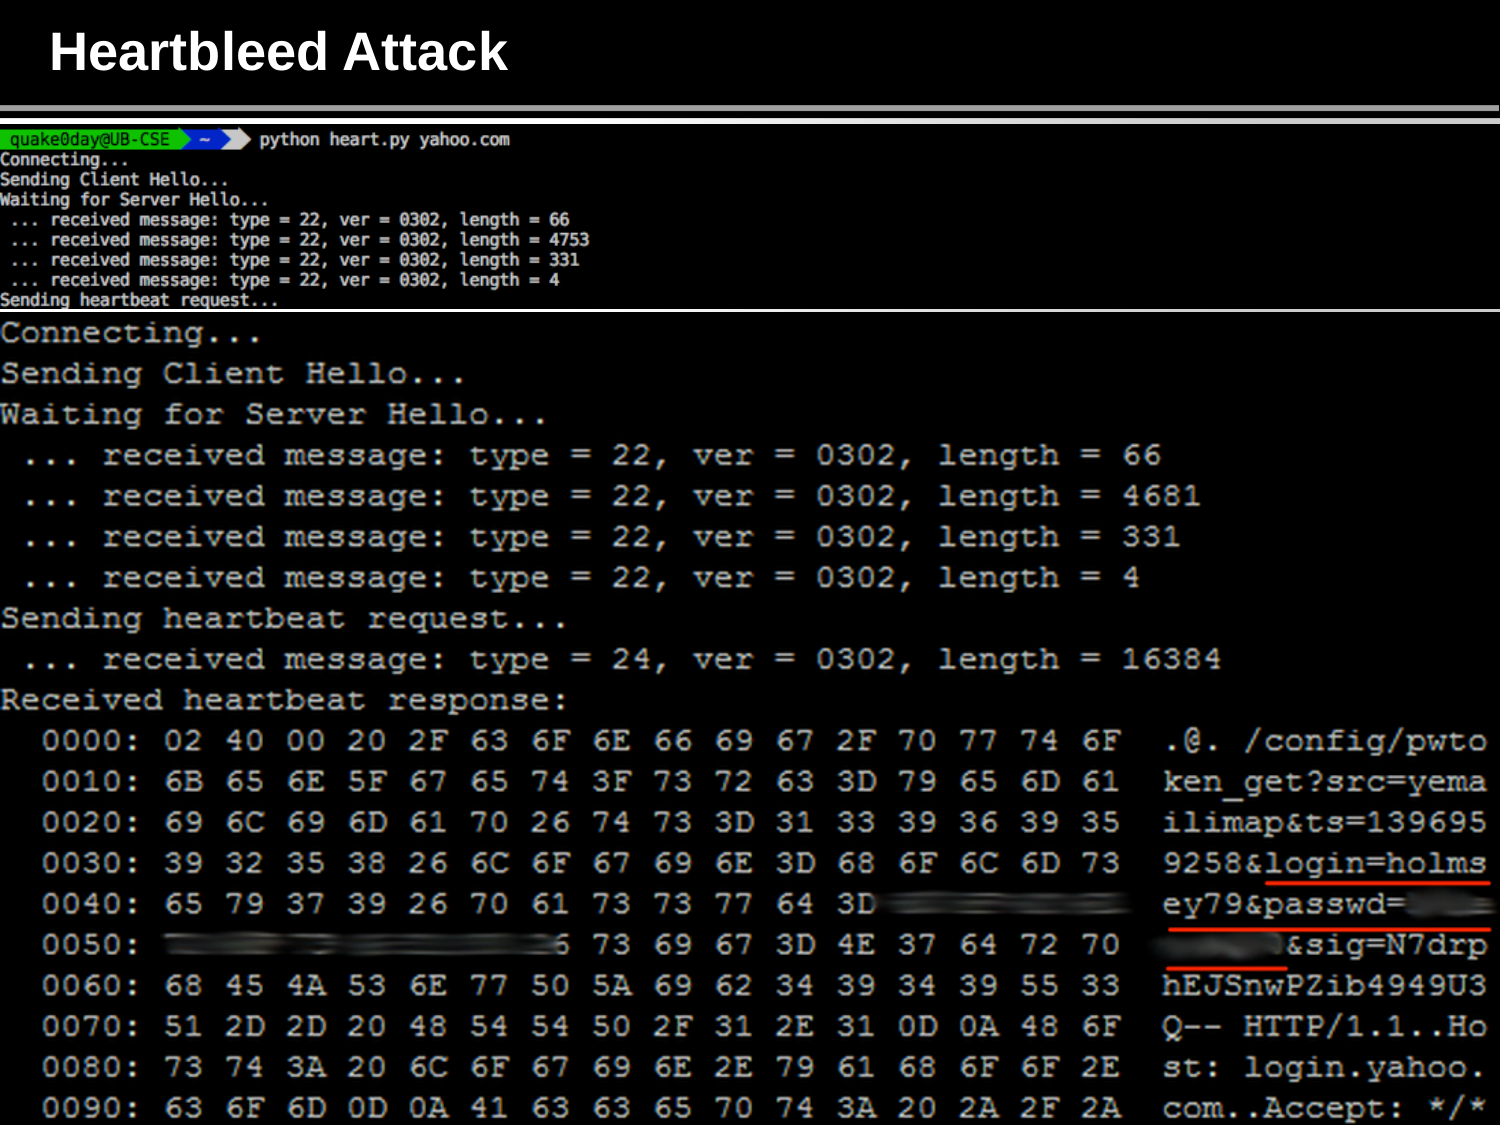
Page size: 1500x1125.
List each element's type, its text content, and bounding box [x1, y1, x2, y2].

title Heartbleed Attack [49, 16, 1447, 122]
picture [0, 0, 1500, 1125]
